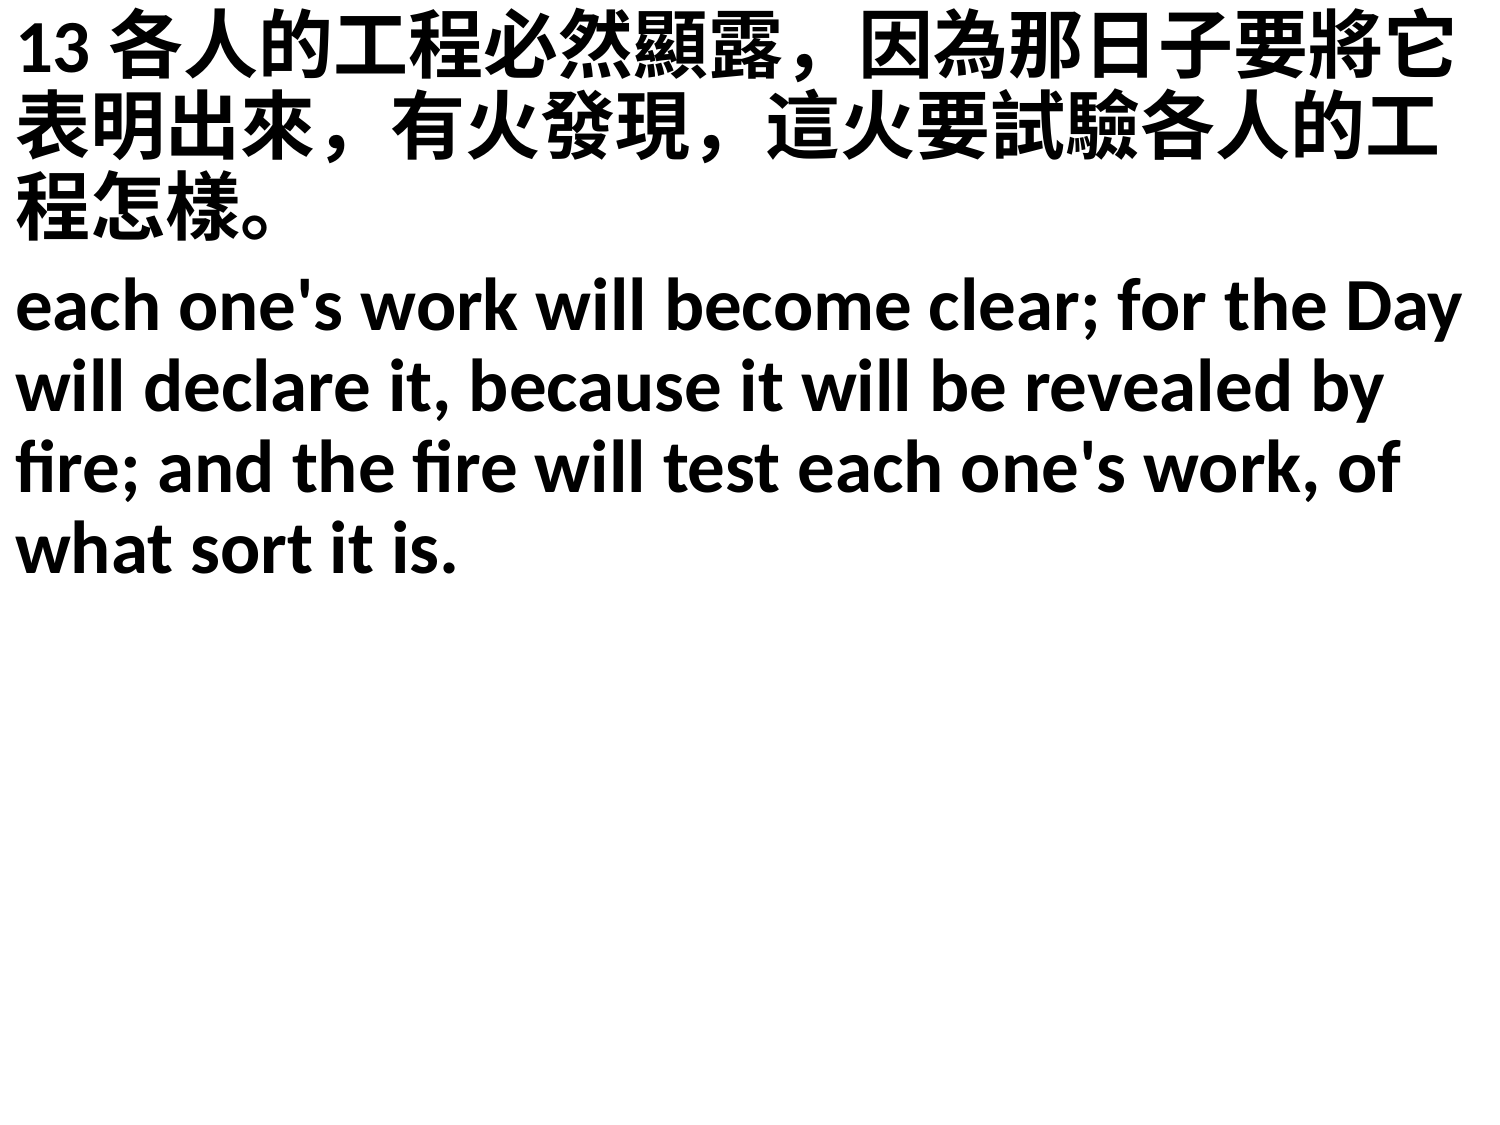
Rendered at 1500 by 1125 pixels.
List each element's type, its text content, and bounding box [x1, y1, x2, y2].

subtitle 13各人的工程必然顯露，因為那日子要將它表明出來，有火發現，這火要試驗各人的工程怎樣。 each one's work will become clear; for the Day will declare it, because it will be revealed by fire; and the fire will test each one's work, of what sort it is. [0, 0, 1500, 1125]
